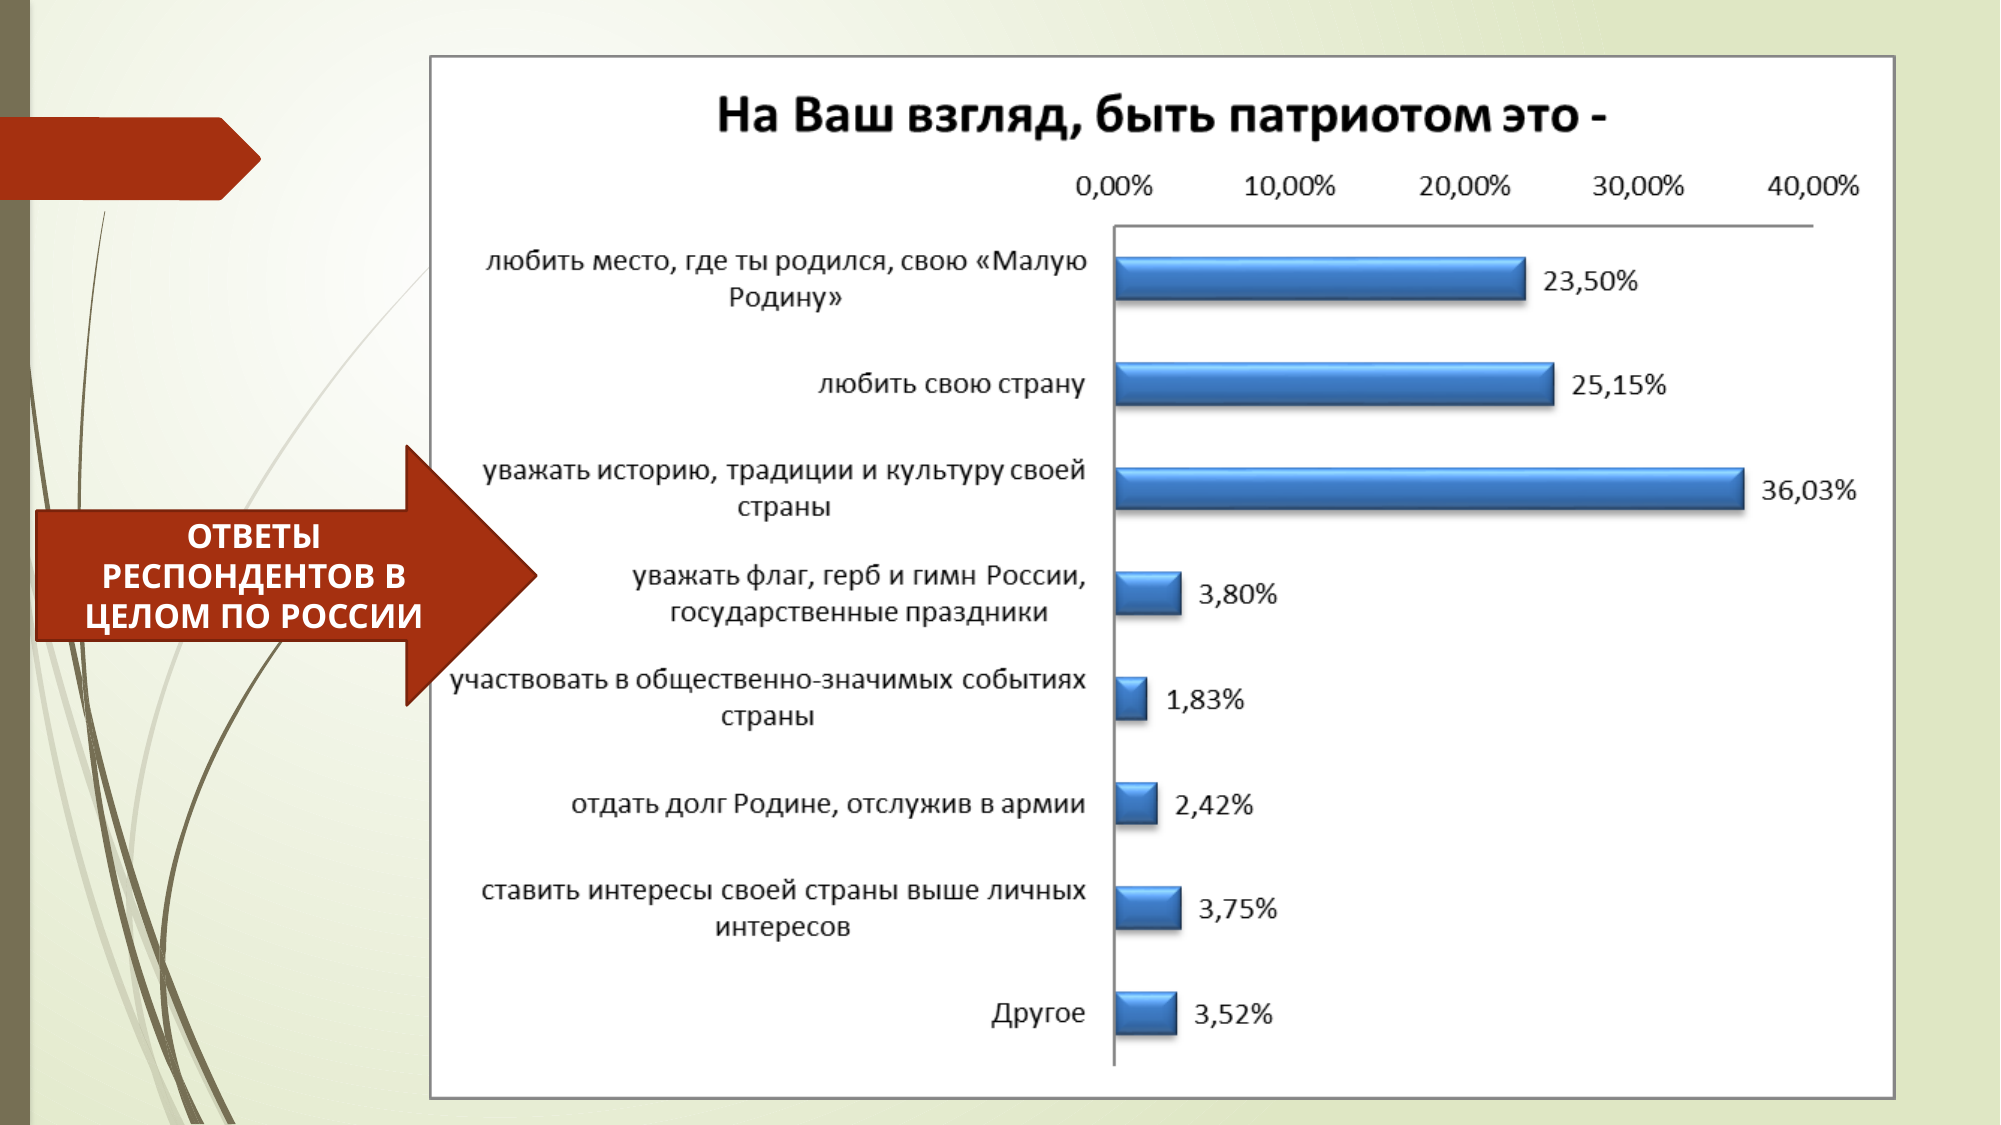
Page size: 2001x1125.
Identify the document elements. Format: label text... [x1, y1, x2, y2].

text_box ОТВЕТЫ РЕСПОНДЕНТОВ В ЦЕЛОМ ПО РОССИИ [35, 444, 425, 707]
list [429, 55, 1897, 1101]
